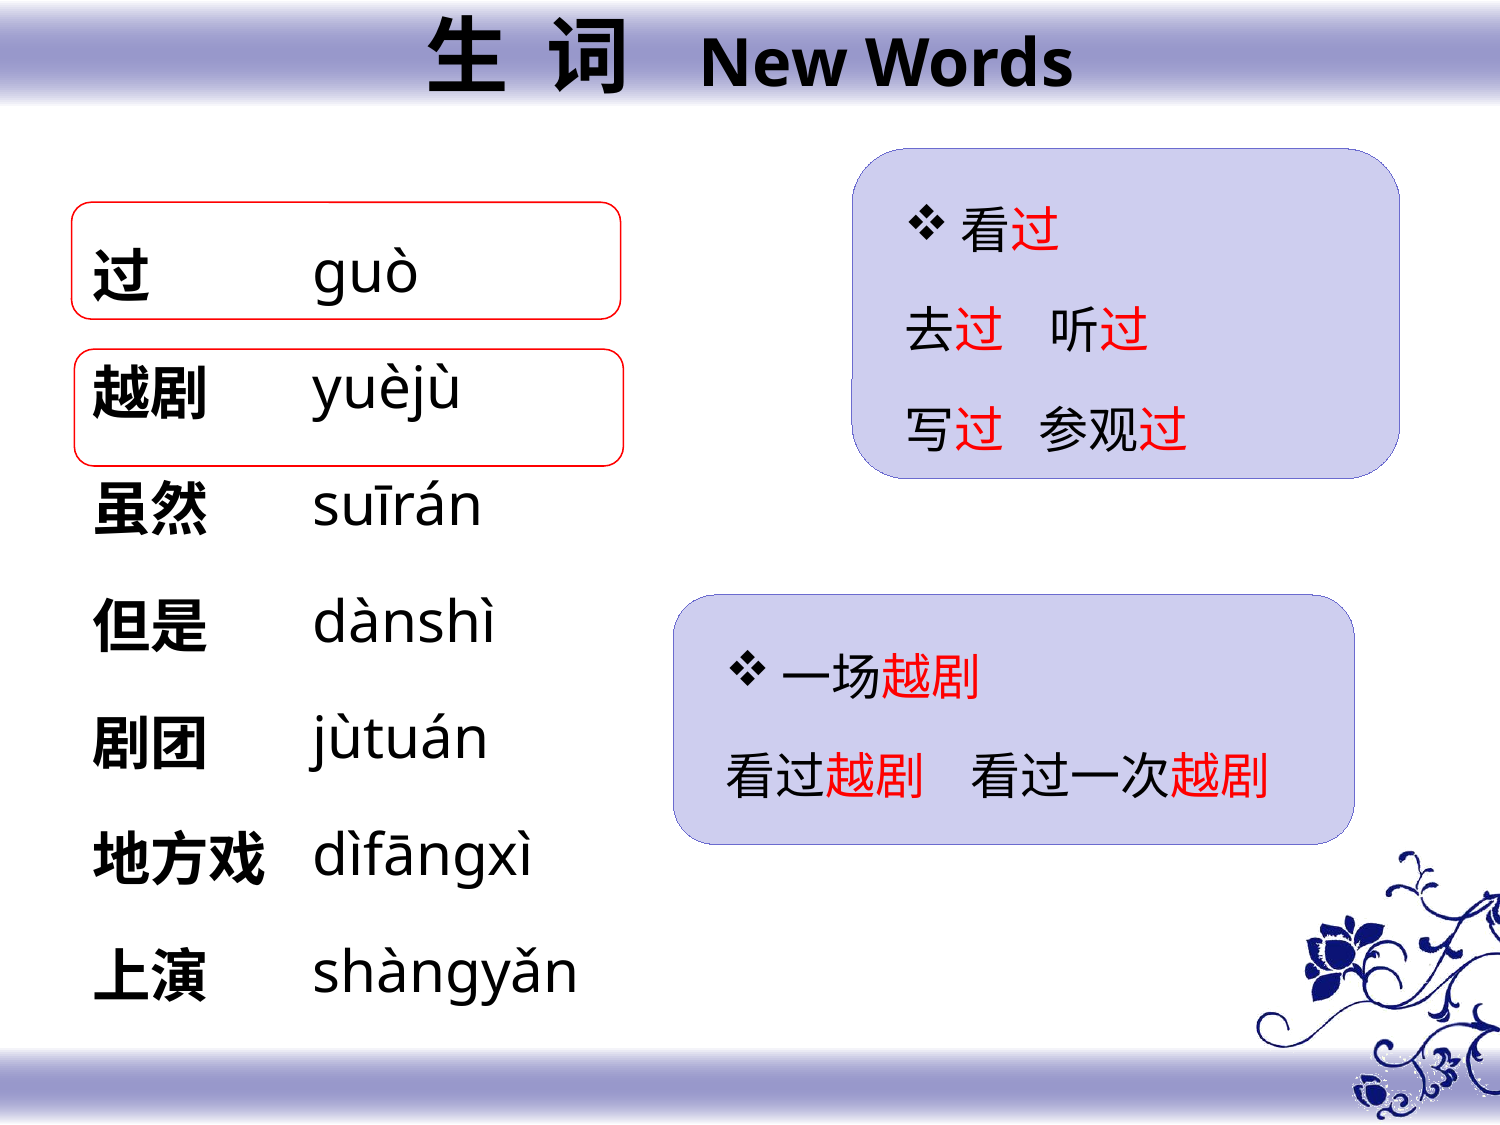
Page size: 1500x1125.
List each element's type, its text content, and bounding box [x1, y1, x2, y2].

text_box [1350, 618, 1355, 821]
text_box ɡuò yuèjù suīrán dànshì jùtuán dìfānɡxì shànɡyǎn [297, 191, 691, 1045]
text_box [673, 594, 1342, 845]
text_box 一场越剧 看过越剧 看过一次越剧 [710, 607, 1350, 847]
text_box 生 词 New Words [0, 3, 1500, 103]
text_box 看过 去过 听过 写过 参观过 [889, 161, 1363, 477]
text_box 过 越剧 虽然 但是 剧团 地方戏 上演 [77, 196, 332, 357]
picture [1245, 840, 1500, 1125]
text_box [74, 349, 624, 467]
text_box [71, 208, 77, 314]
text_box 过 越剧 虽然 但是 剧团 地方戏 上演 [77, 458, 332, 1050]
text_box [851, 148, 1400, 476]
